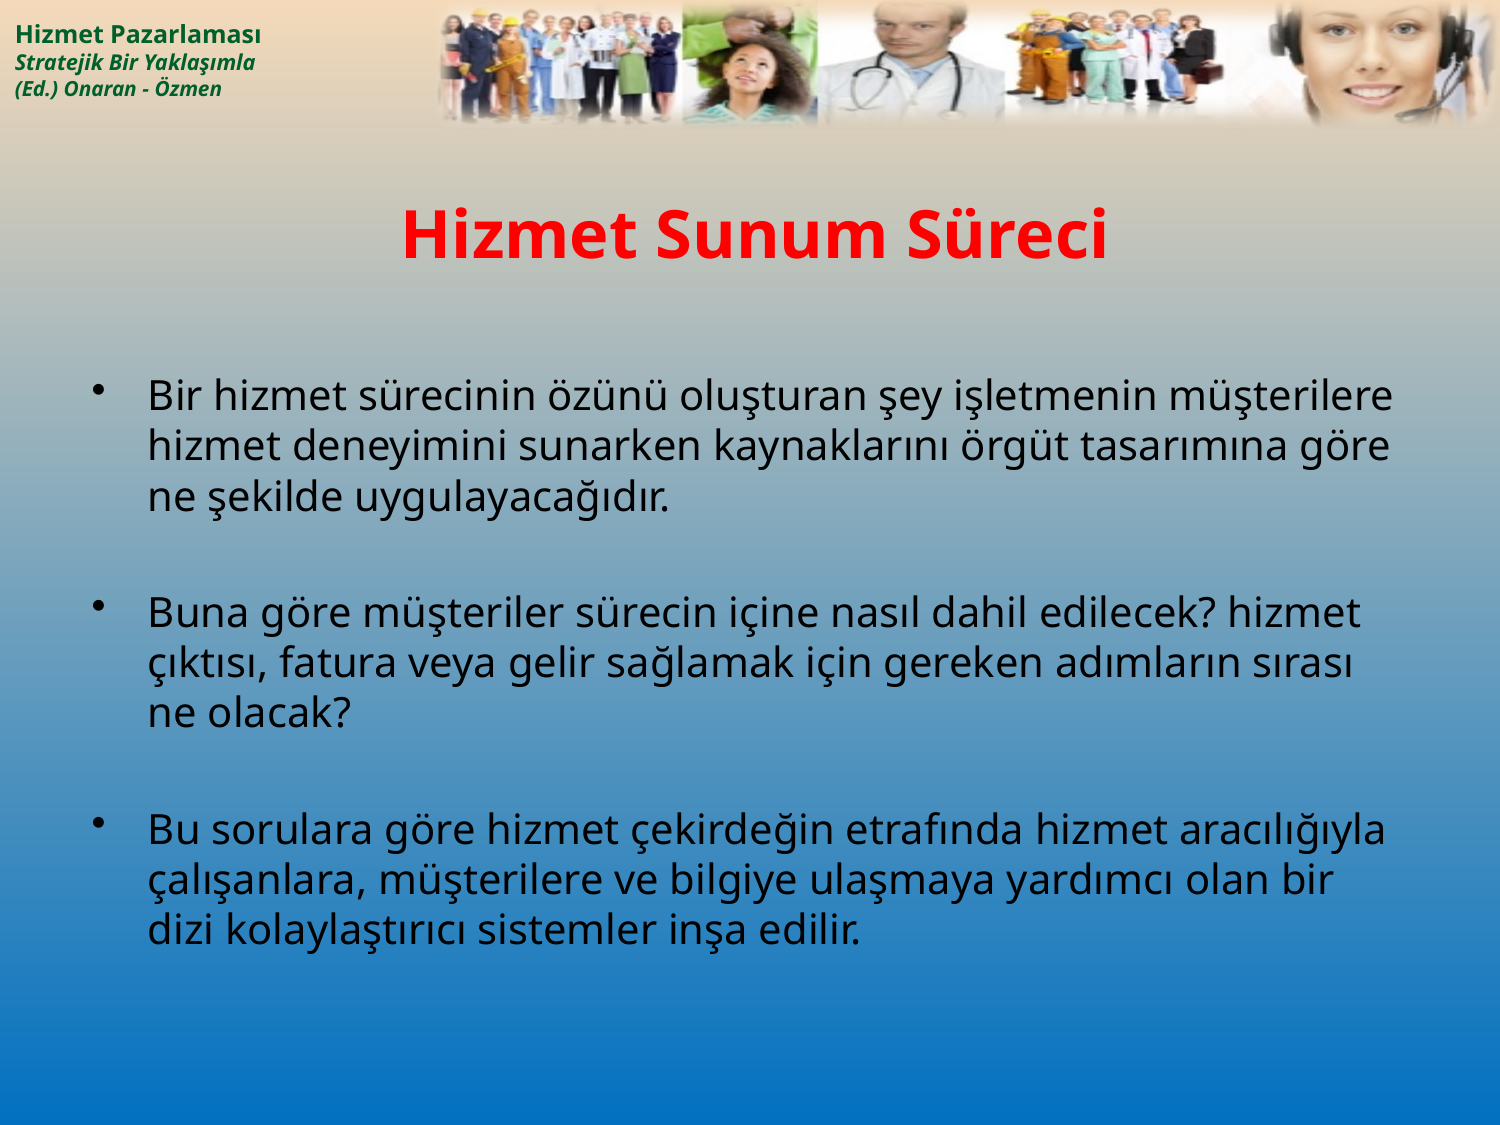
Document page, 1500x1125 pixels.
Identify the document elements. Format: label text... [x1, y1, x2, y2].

list Bir hizmet sürecinin özünü oluşturan şey işletmenin müşterilere hizmet deneyimini sunarken kaynaklarını örgüt tasarımına göre ne şekilde uygulayacağıdır. Buna göre müşteriler sürecin içine nasıl dahil edilecek? hizmet çıktısı, fatura veya gelir sağlamak için gereken adımların sırası ne olacak? Bu sorulara göre hizmet çekirdeğin etrafında hizmet aracılığıyla çalışanlara, müşterilere ve bilgiye ulaşmaya yardımcı olan bir dizi kolaylaştırıcı sistemler inşa edilir. [76, 361, 1427, 1024]
picture [460, 26, 1475, 103]
title Hizmet Sunum Süreci [198, 164, 1312, 280]
